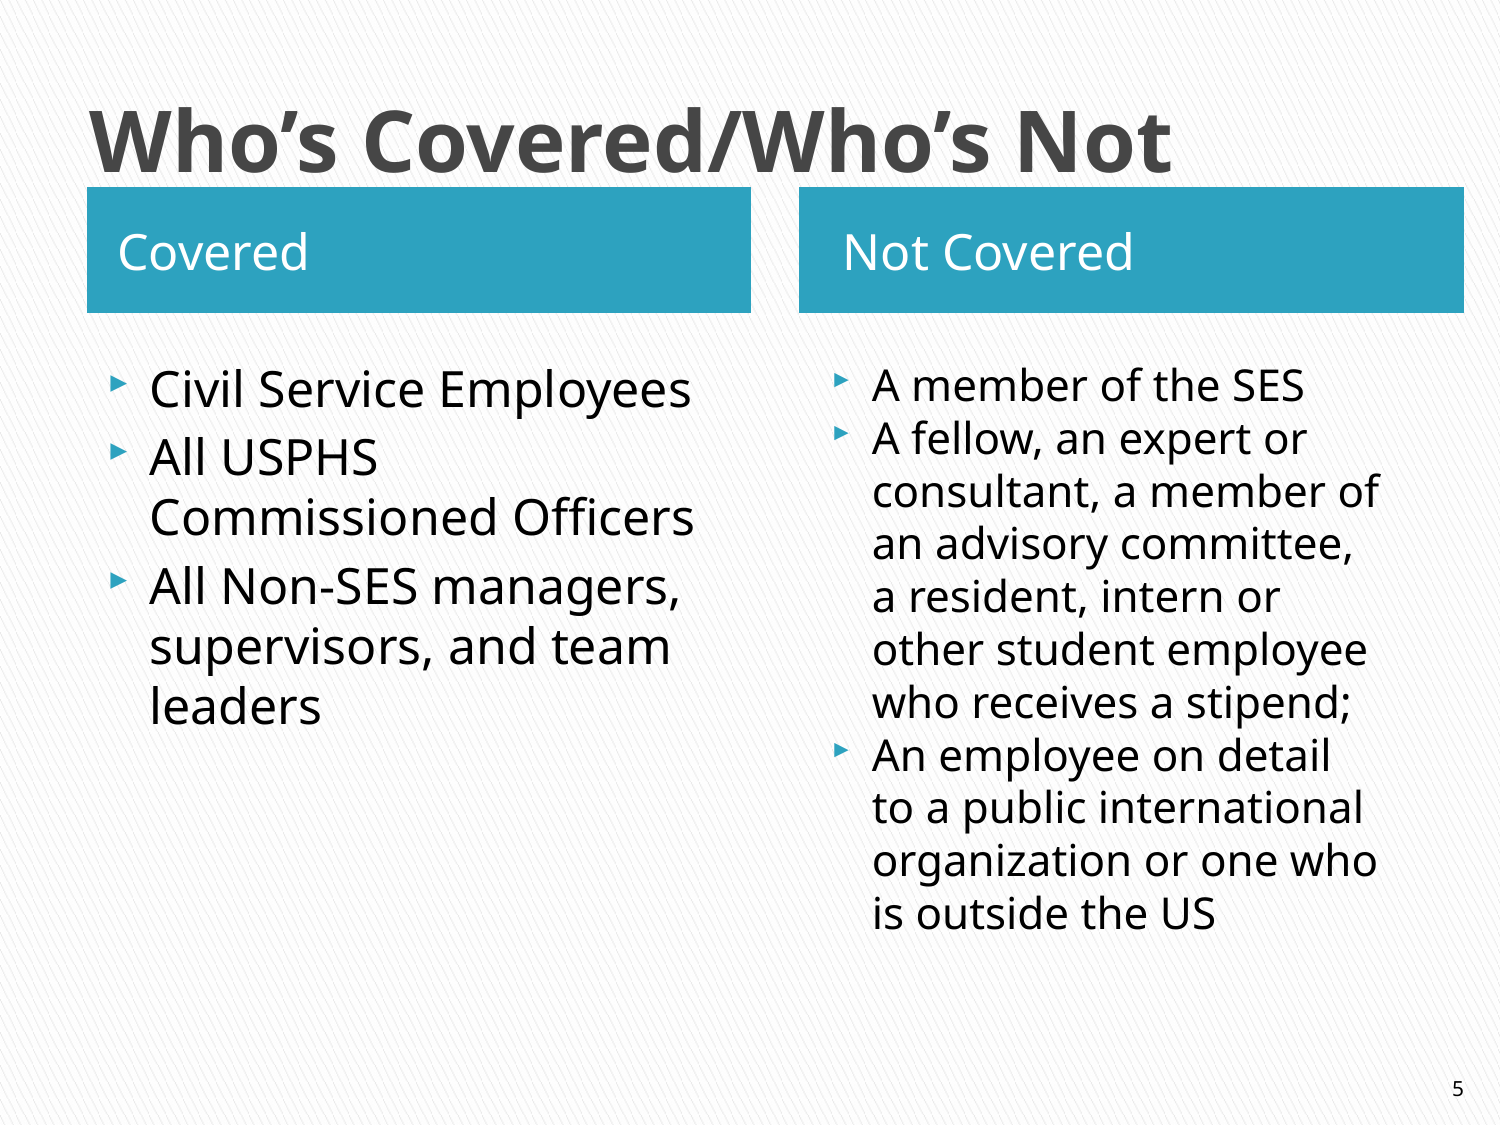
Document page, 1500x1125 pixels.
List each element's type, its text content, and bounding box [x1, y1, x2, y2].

title Who’s Covered/Who’s Not [75, 44, 1425, 233]
list Civil Service Employees All USPHS Commissioned Officers All Non-SES managers, supervisors, and team leaders [75, 350, 713, 884]
list A member of the SES A fellow, an expert or consultant, a member of an advisory committee, a resident, intern or other student employee who receives a stipend; An employee on detail to a public international organization or one who is outside the US [800, 350, 1400, 1050]
slide_number 5 [1418, 1051, 1479, 1112]
list Covered [87, 187, 751, 313]
list Not Covered [799, 187, 1464, 313]
